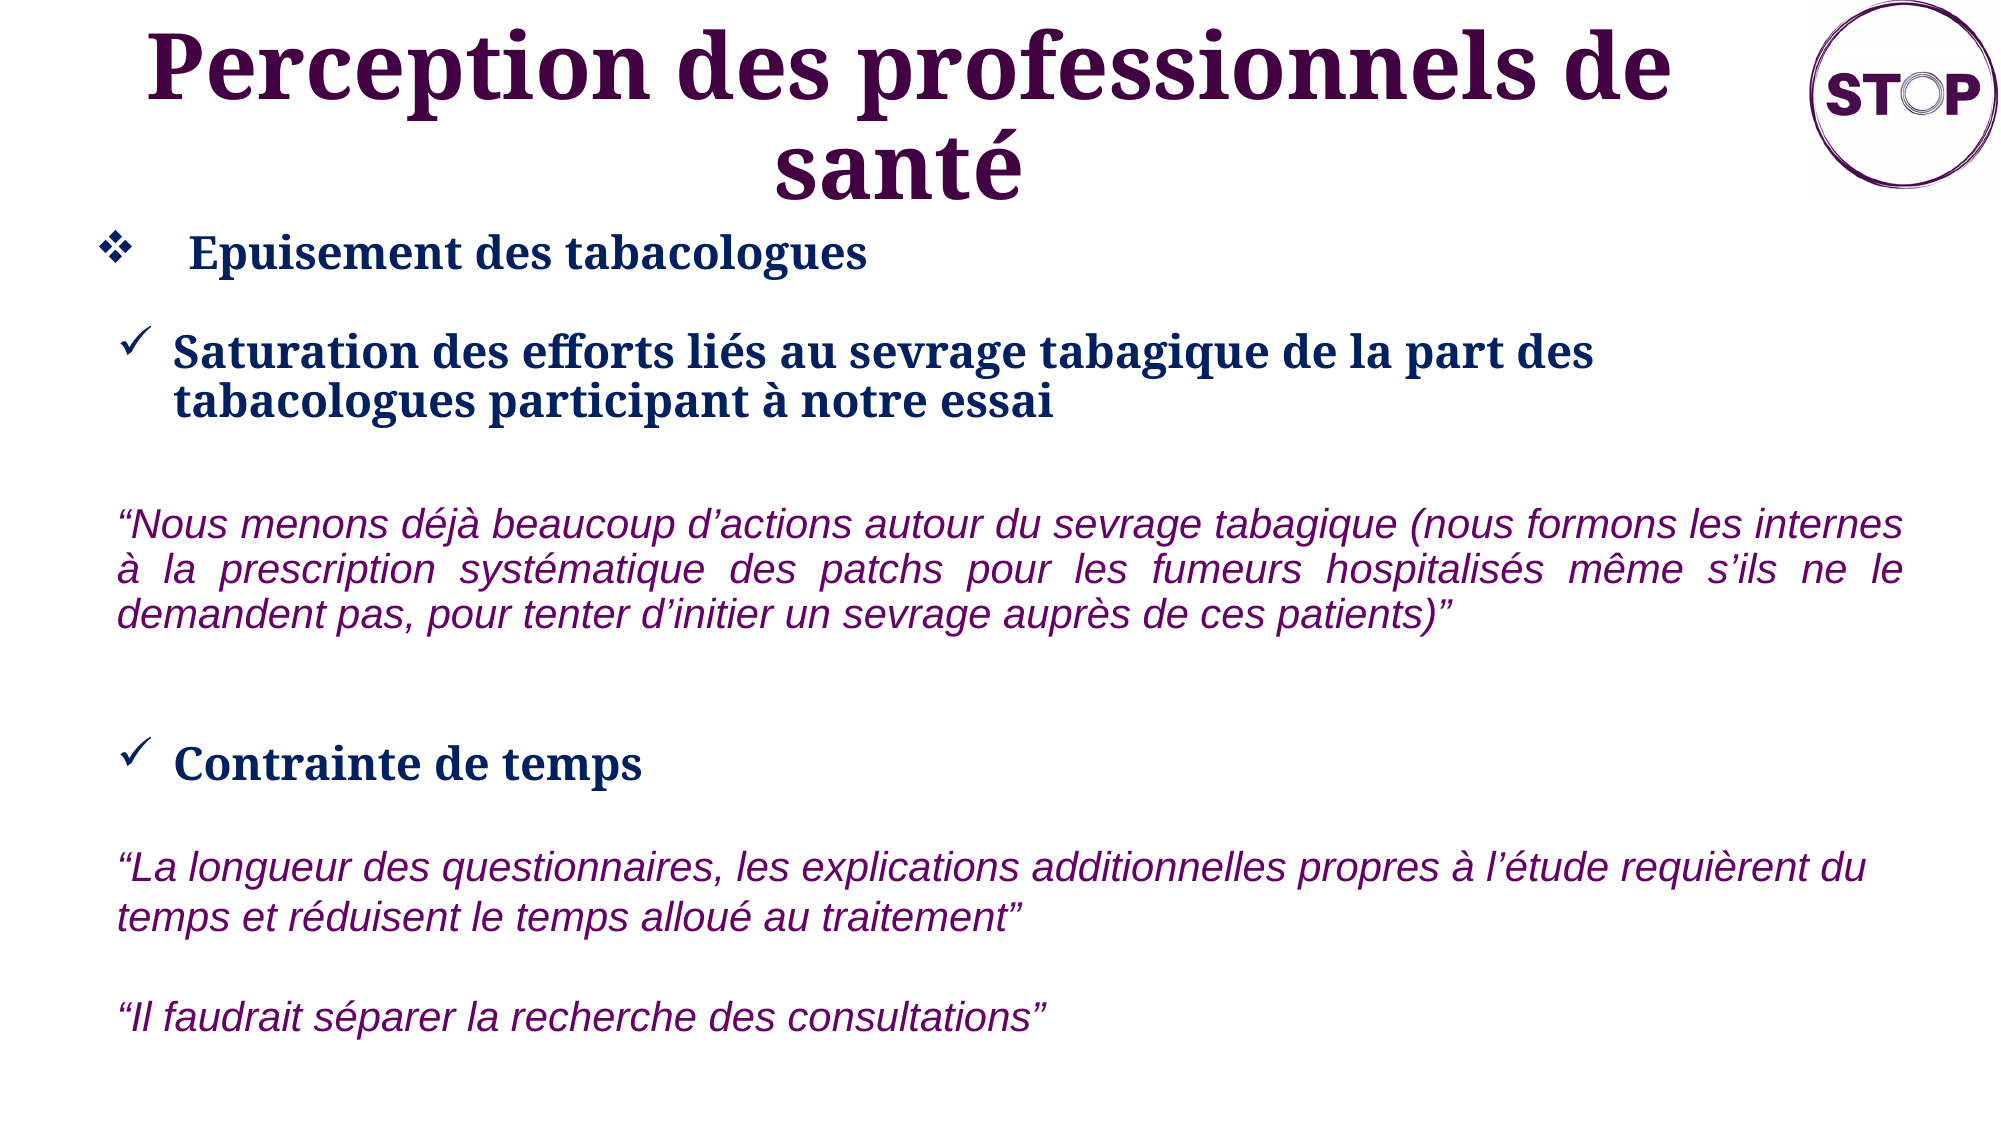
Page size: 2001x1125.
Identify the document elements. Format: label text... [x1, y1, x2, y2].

text_box Contrainte de temps “La longueur des questionnaires, les explications additionnelles propres à l’étude requièrent du temps et réduisent le temps alloué au traitement” “Il faudrait séparer la recherche des consultations” [48, 726, 1905, 1047]
list Saturation des efforts liés au sevrage tabagique de la part des tabacologues participant à notre essai “Nous menons déjà beaucoup d’actions autour du sevrage tabagique (nous formons les internes à la prescription systématique des patchs pour les fumeurs hospitalisés même s’ils ne le demandent pas, pour tenter d’initier un sevrage auprès de ces patients)” [48, 321, 1920, 941]
title Epuisement des tabacologues [80, 216, 1890, 321]
text_box Perception des professionnels de santé [48, 11, 1774, 229]
picture [1808, 0, 2000, 195]
